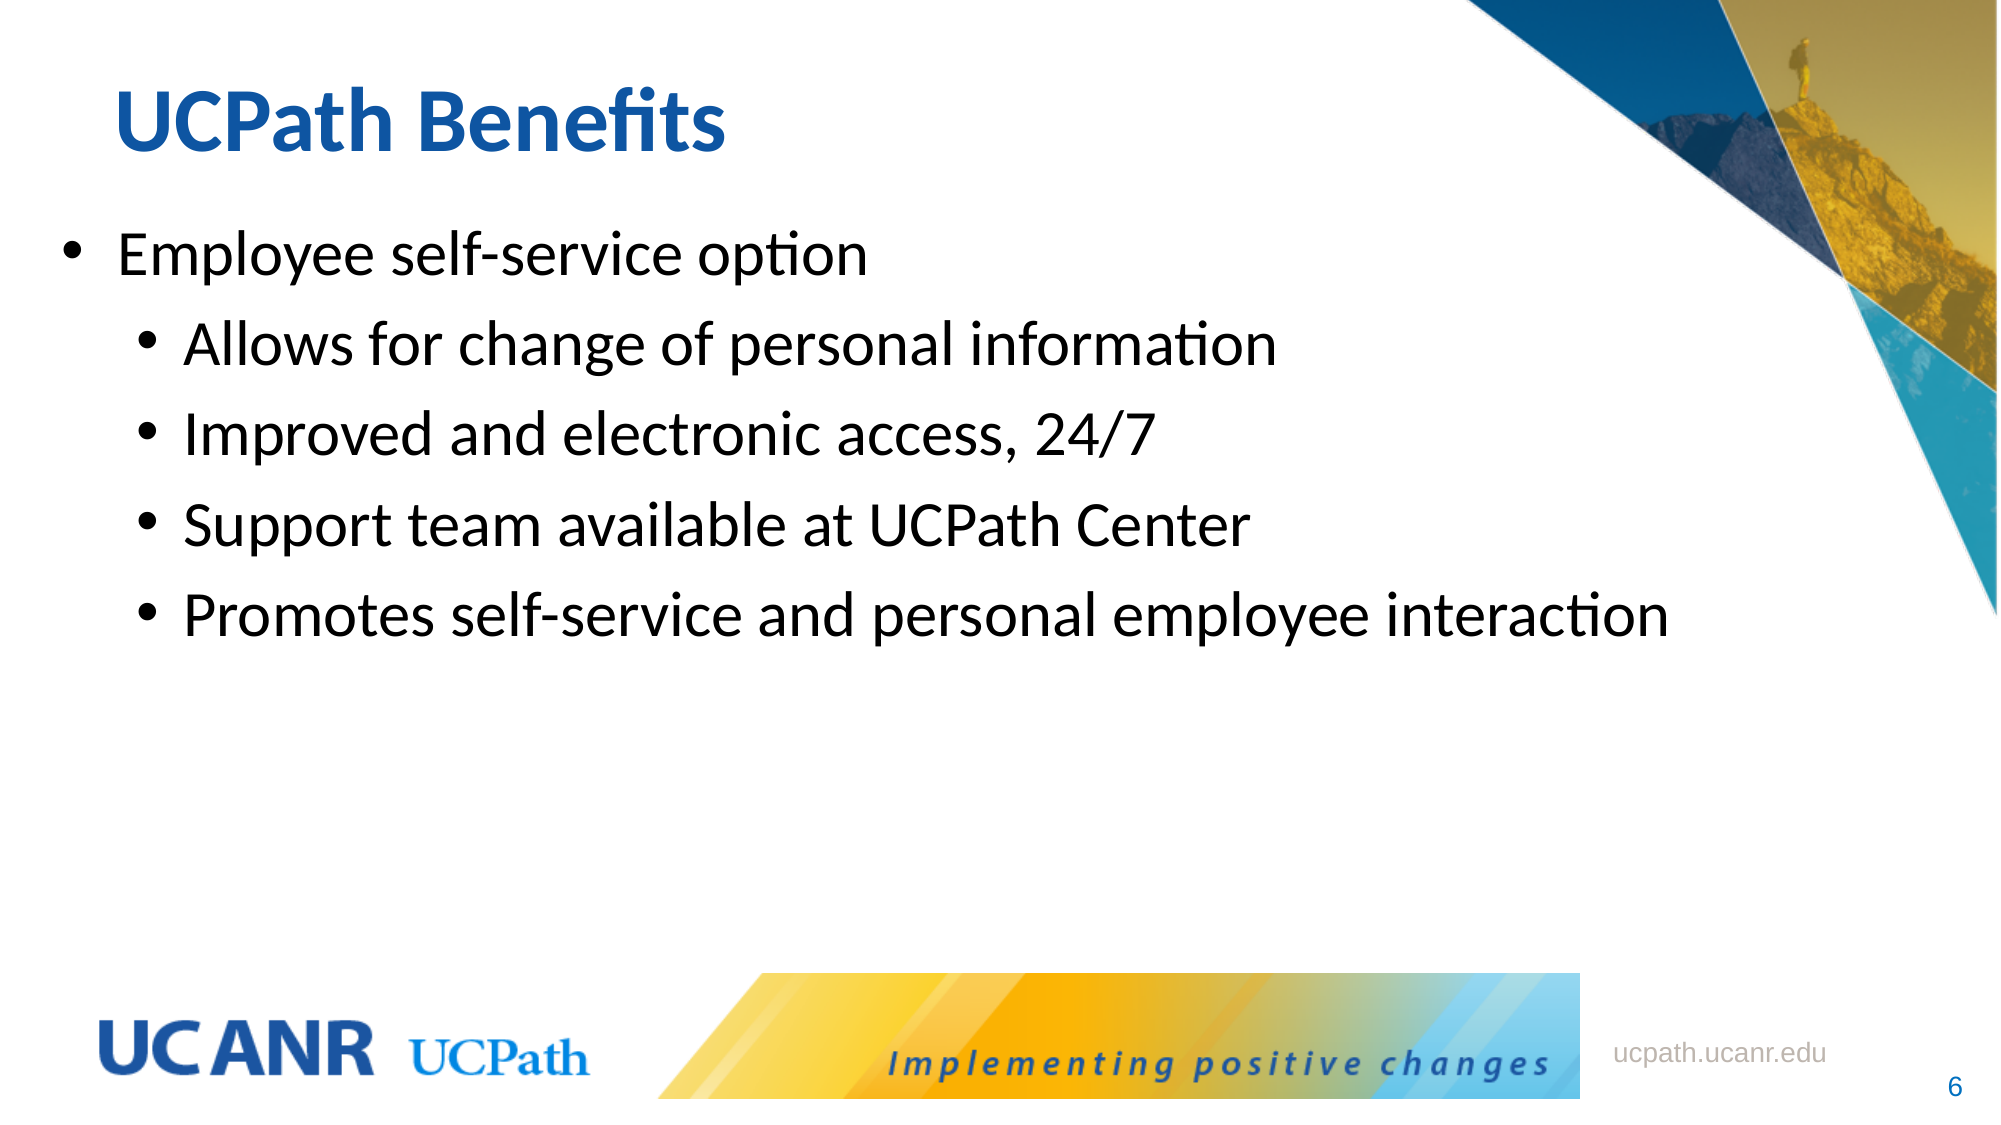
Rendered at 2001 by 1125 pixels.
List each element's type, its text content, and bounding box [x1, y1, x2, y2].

picture [95, 973, 1580, 1099]
title UCPath Benefits [99, 67, 1433, 162]
picture [1446, 0, 2001, 647]
list Employee self-service option Allows for change of personal information Improved and electronic access, 24/7 Support team available at UCPath Center Promotes self-service and personal employee interaction [46, 202, 1847, 793]
